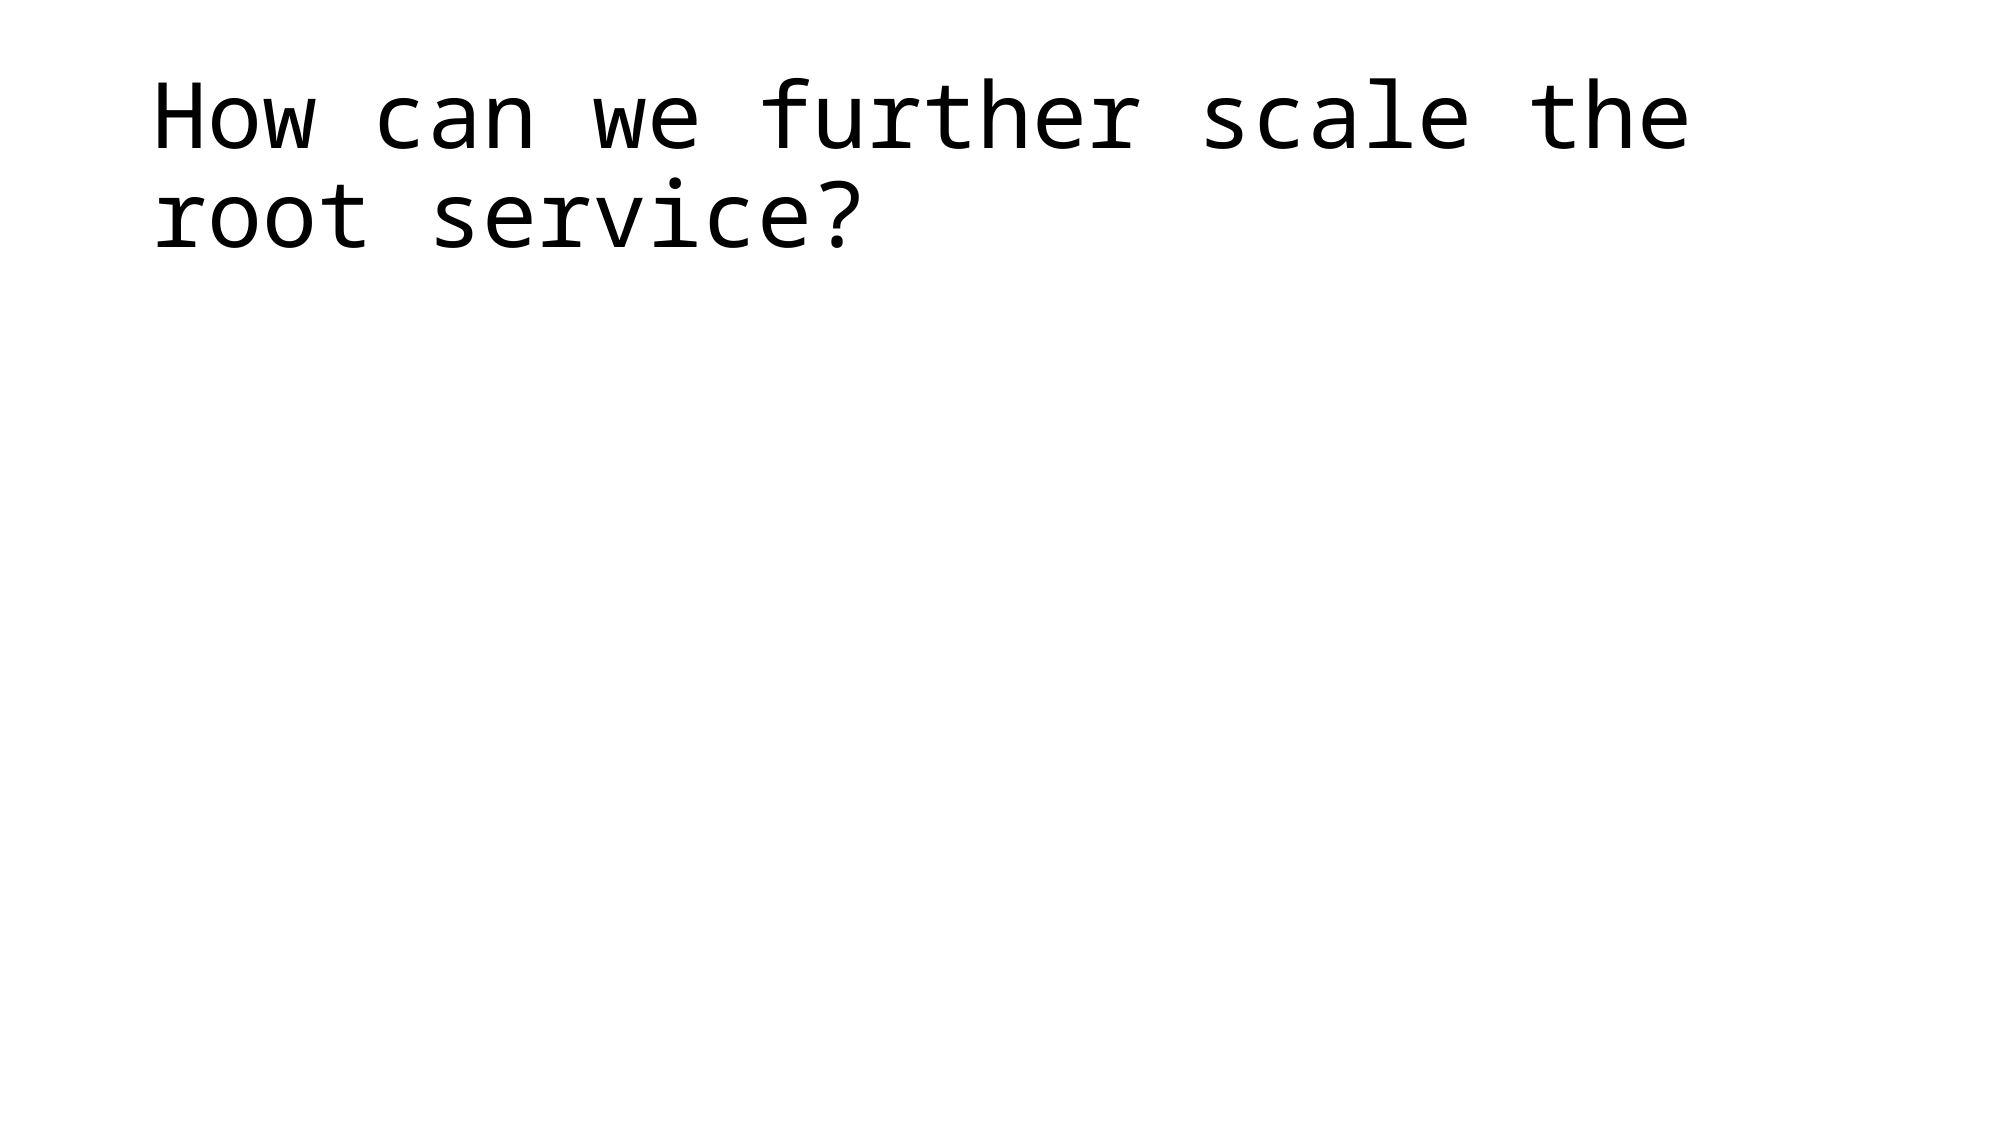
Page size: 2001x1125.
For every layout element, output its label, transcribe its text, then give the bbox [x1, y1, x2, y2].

title How can we further scale the root service? [137, 59, 1863, 278]
